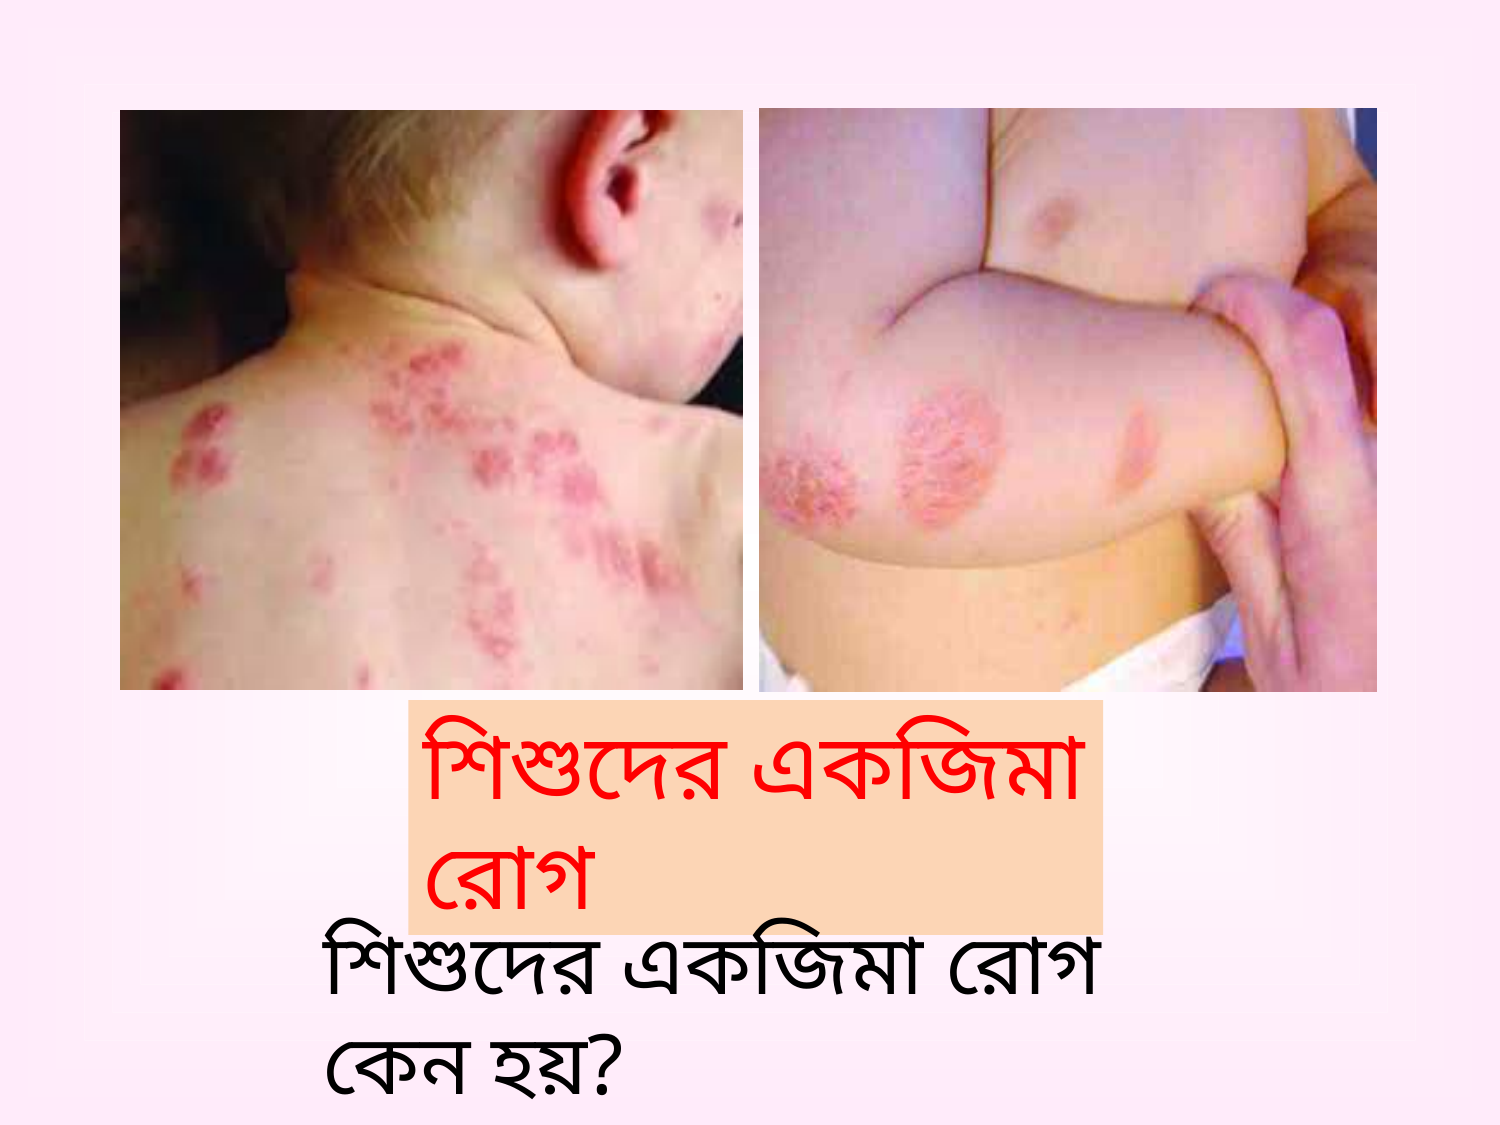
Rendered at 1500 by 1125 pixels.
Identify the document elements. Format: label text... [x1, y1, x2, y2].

picture [120, 109, 743, 690]
picture [759, 108, 1377, 693]
text_box শিশুদের একজিমা রোগ [408, 700, 1104, 903]
text_box শিশুদের একজিমা রোগ কেন হয়? [309, 903, 1210, 1119]
